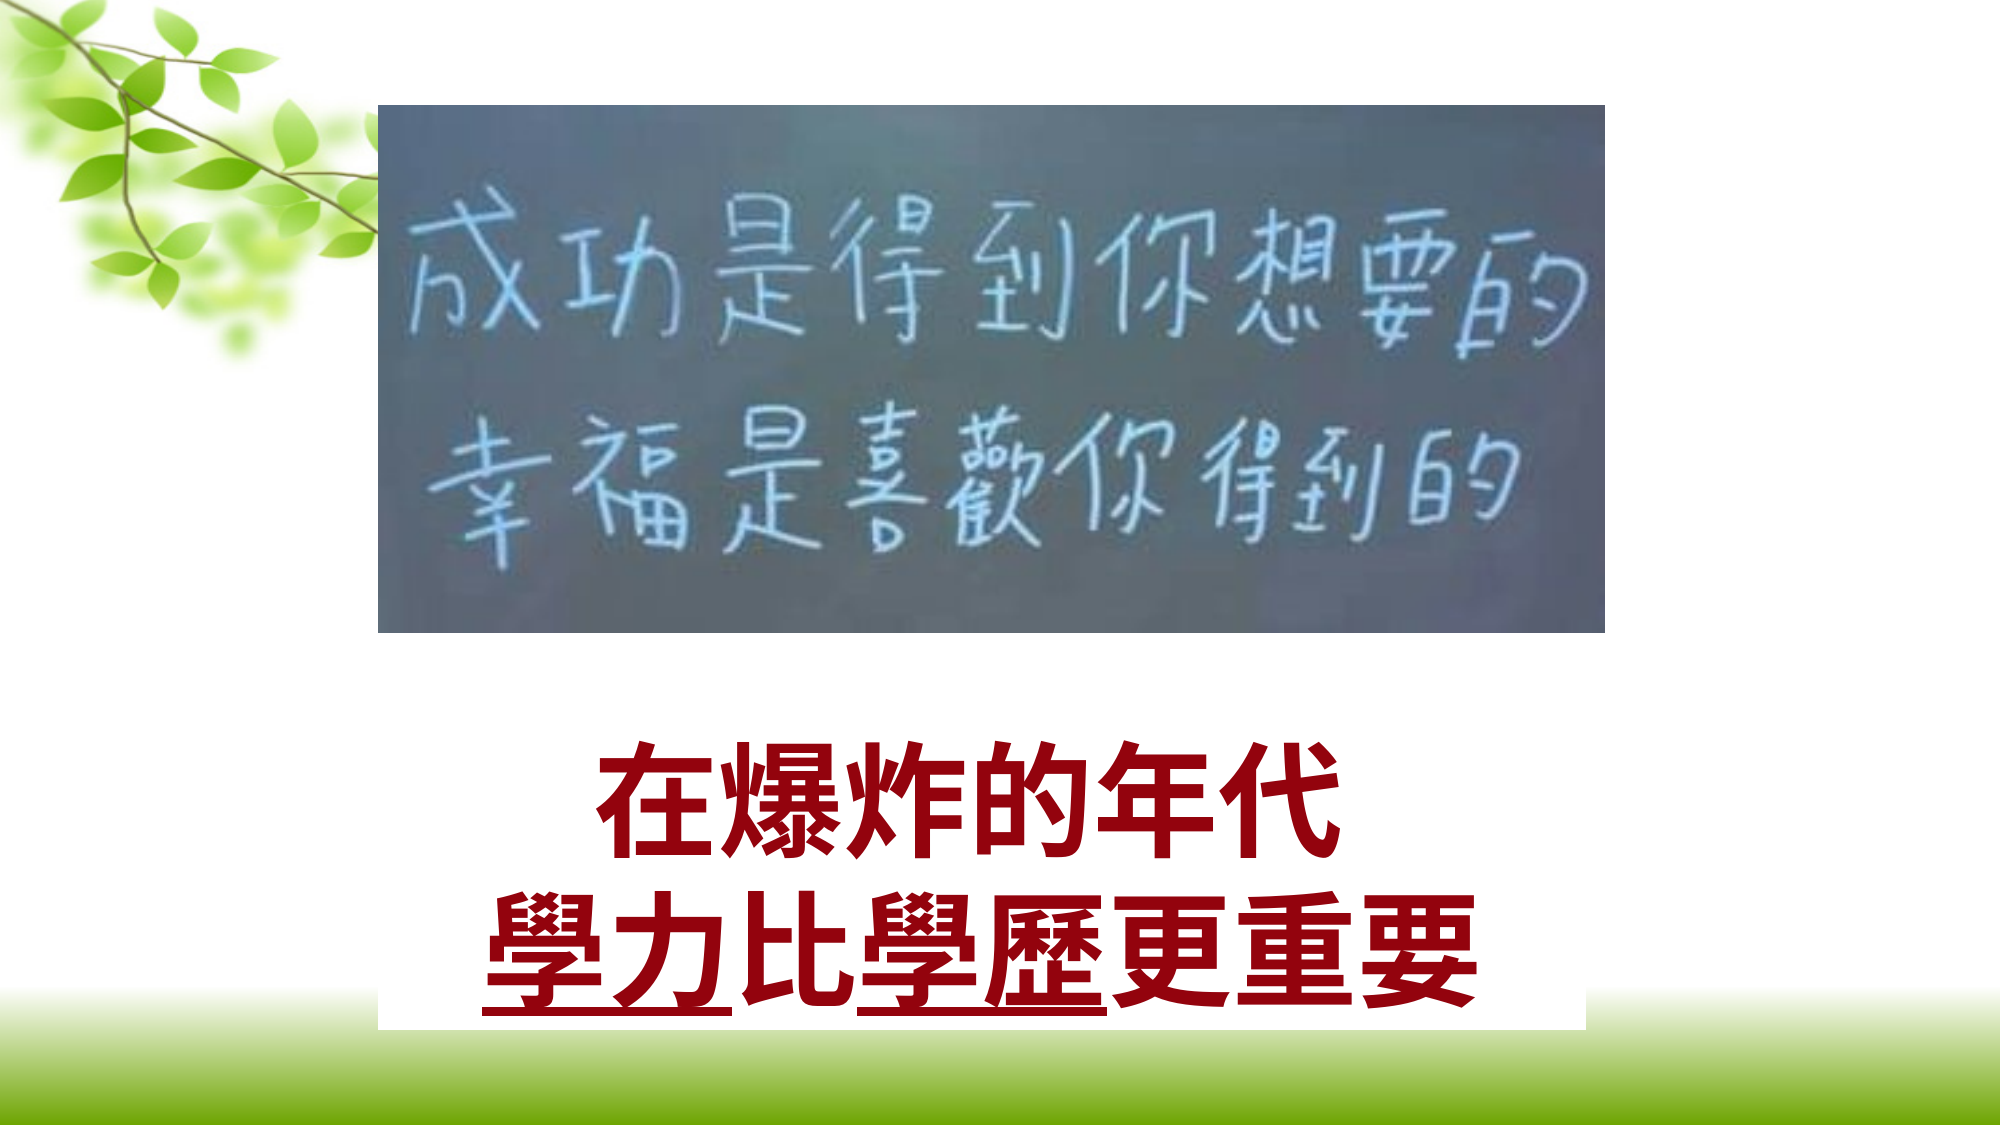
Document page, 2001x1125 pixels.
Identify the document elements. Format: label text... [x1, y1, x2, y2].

text_box 在爆炸的年代 學力比學歷更重要 [378, 714, 1586, 1030]
picture [0, 0, 1606, 633]
